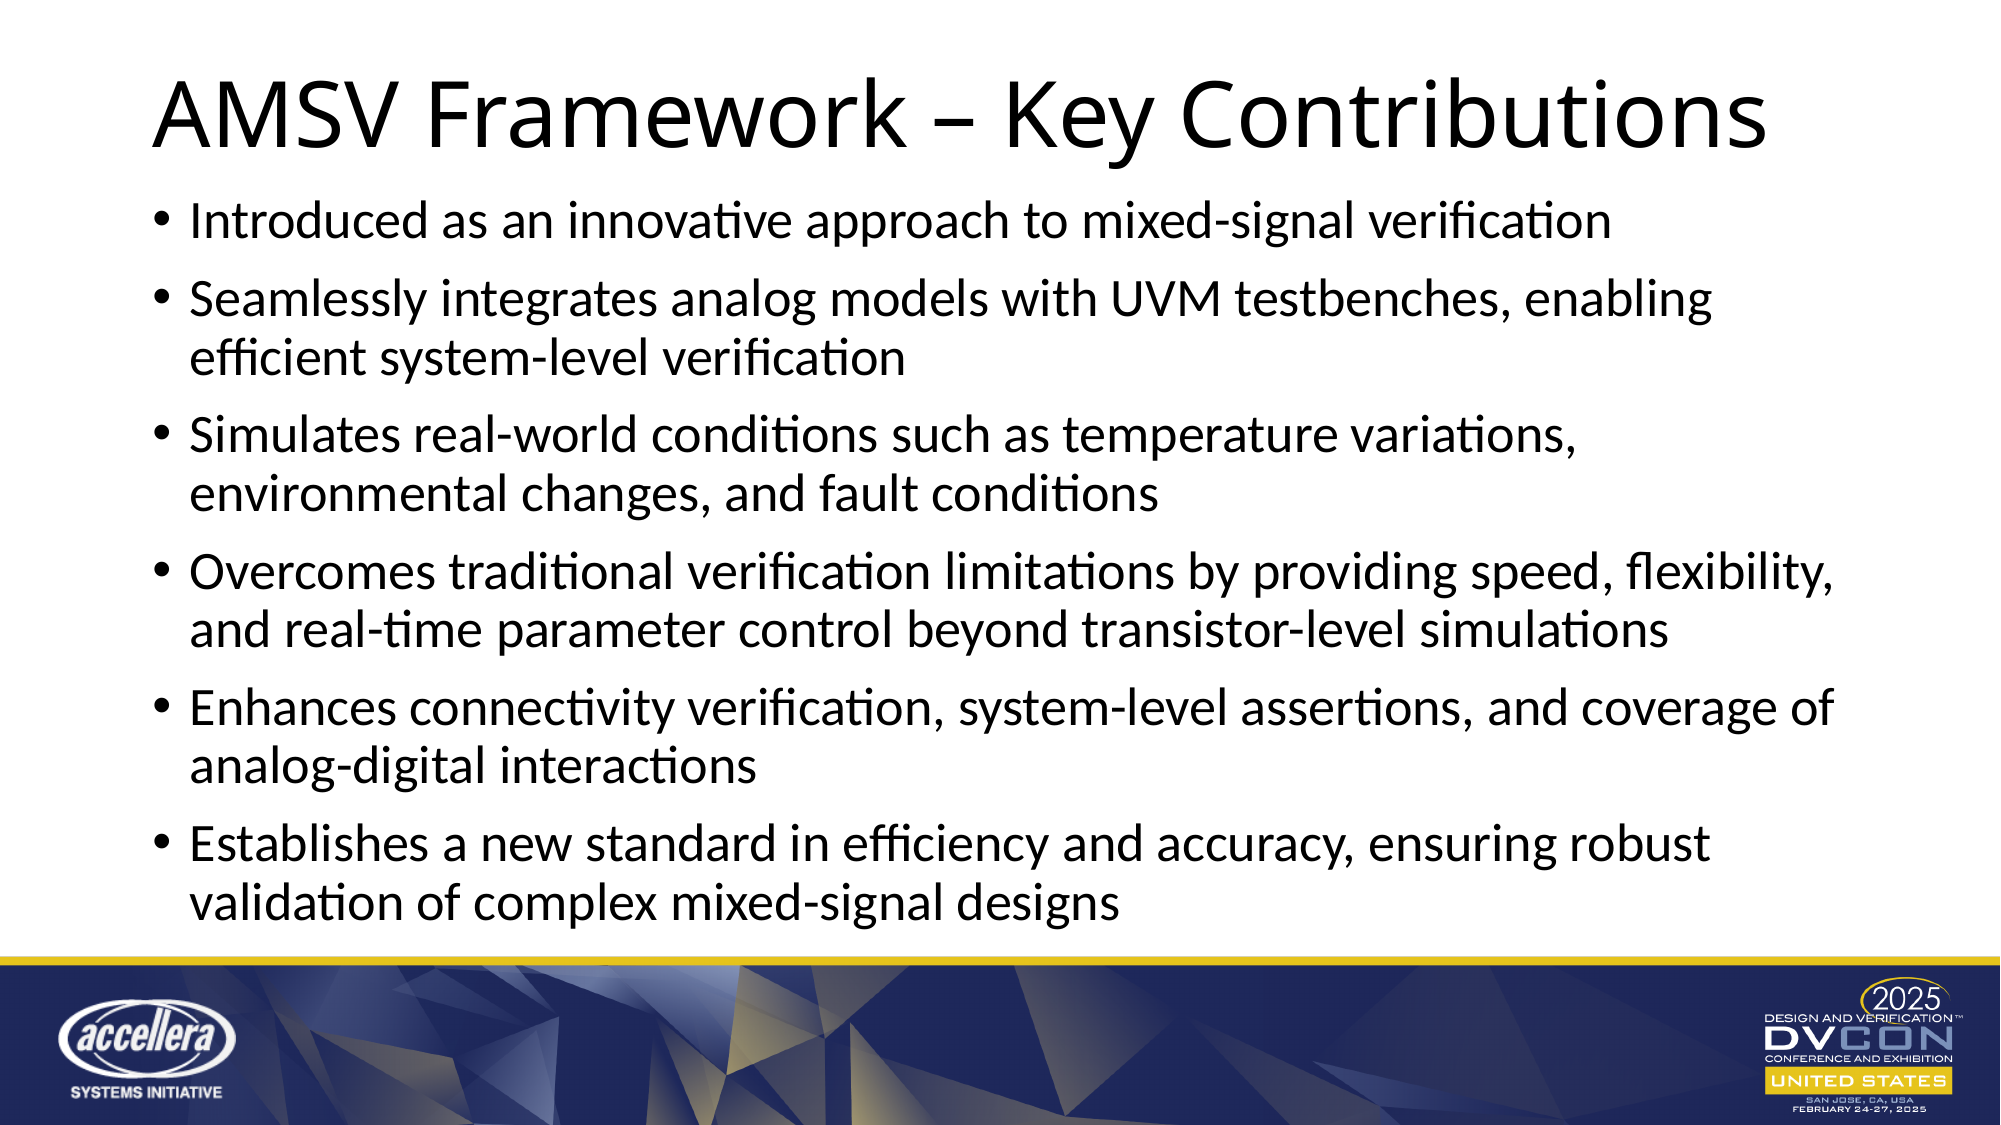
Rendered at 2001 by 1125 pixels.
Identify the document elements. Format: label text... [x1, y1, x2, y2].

list Introduced as an innovative approach to mixed-signal verification Seamlessly integrates analog models with UVM testbenches, enabling efficient system-level verification Simulates real-world conditions such as temperature variations, environmental changes, and fault conditions Overcomes traditional verification limitations by providing speed, flexibility, and real-time parameter control beyond transistor-level simulations Enhances connectivity verification, system-level assertions, and coverage of analog-digital interactions Establishes a new standard in efficiency and accuracy, ensuring robust validation of complex mixed-signal designs [137, 184, 1863, 958]
title AMSV Framework – Key Contributions [137, 59, 1863, 175]
picture [0, 0, 2000, 1125]
